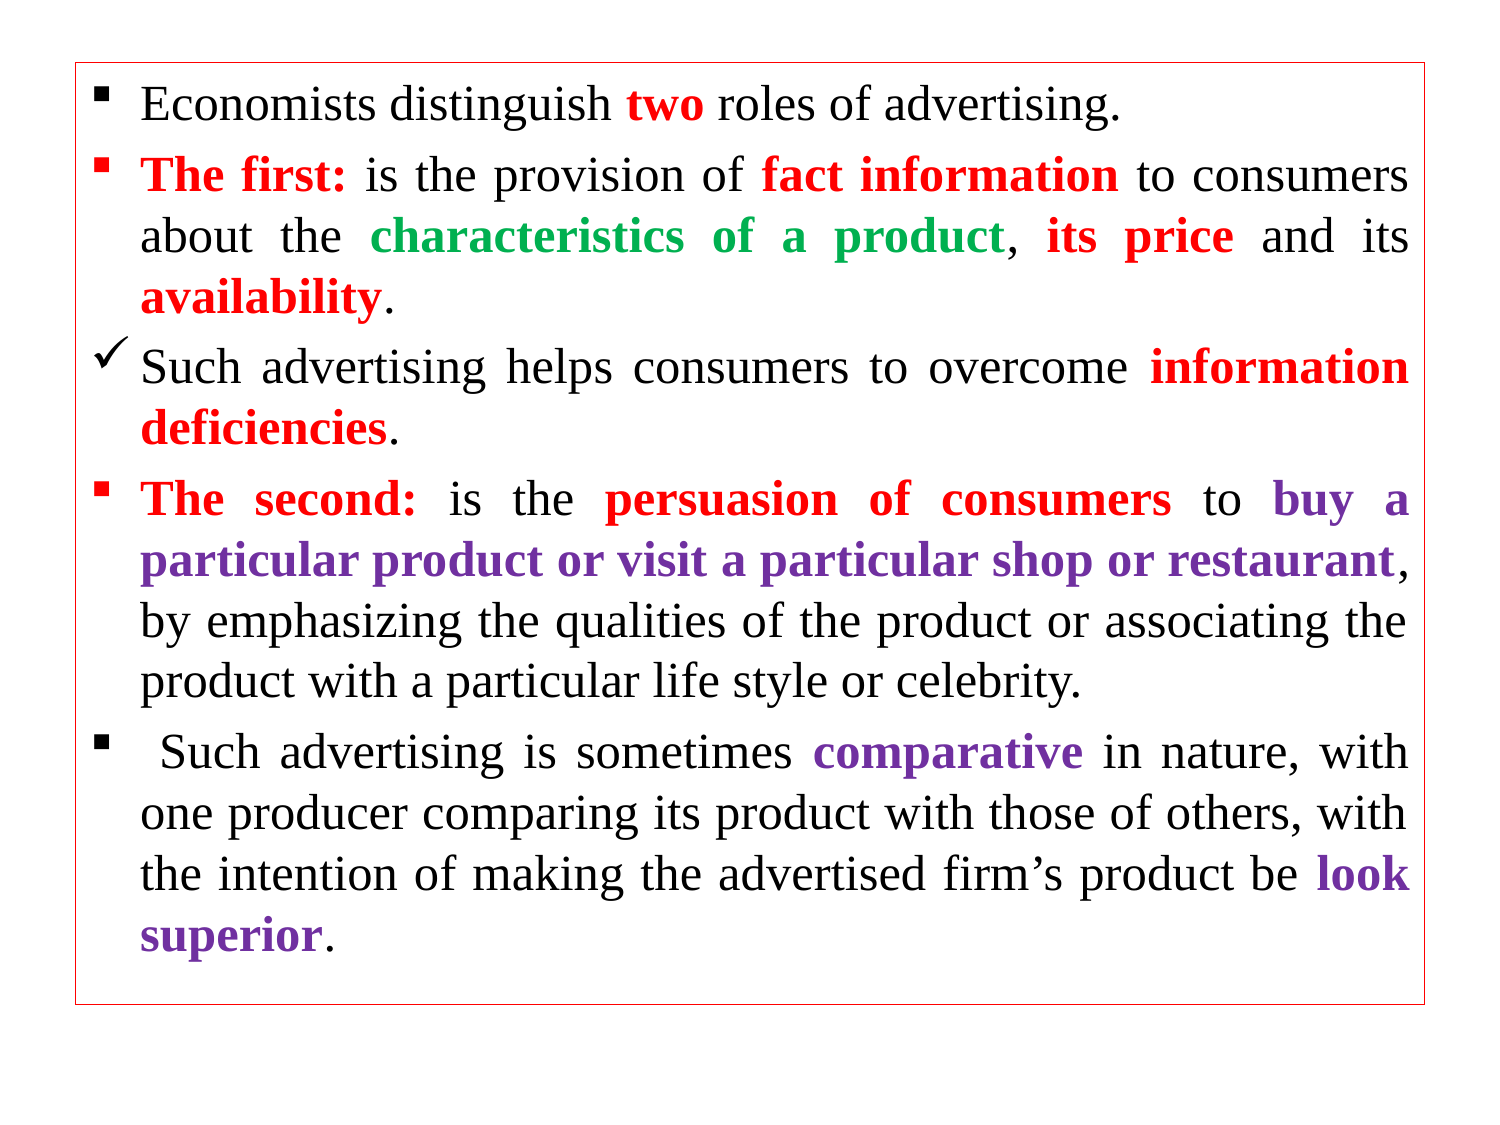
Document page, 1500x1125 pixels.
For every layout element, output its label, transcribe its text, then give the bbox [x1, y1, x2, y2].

list Economists distinguish two roles of advertising. The first: is the provision of fact information to consumers about the characteristics of a product, its price and its availability. Such advertising helps consumers to overcome information deficiencies. The second: is the persuasion of consumers to buy a particular product or visit a particular shop or restaurant, by emphasizing the qualities of the product or associating the product with a particular life style or celebrity. Such advertising is sometimes comparative in nature, with one producer comparing its product with those of others, with the intention of making the advertised firm’s product be look superior. [75, 62, 1425, 1005]
